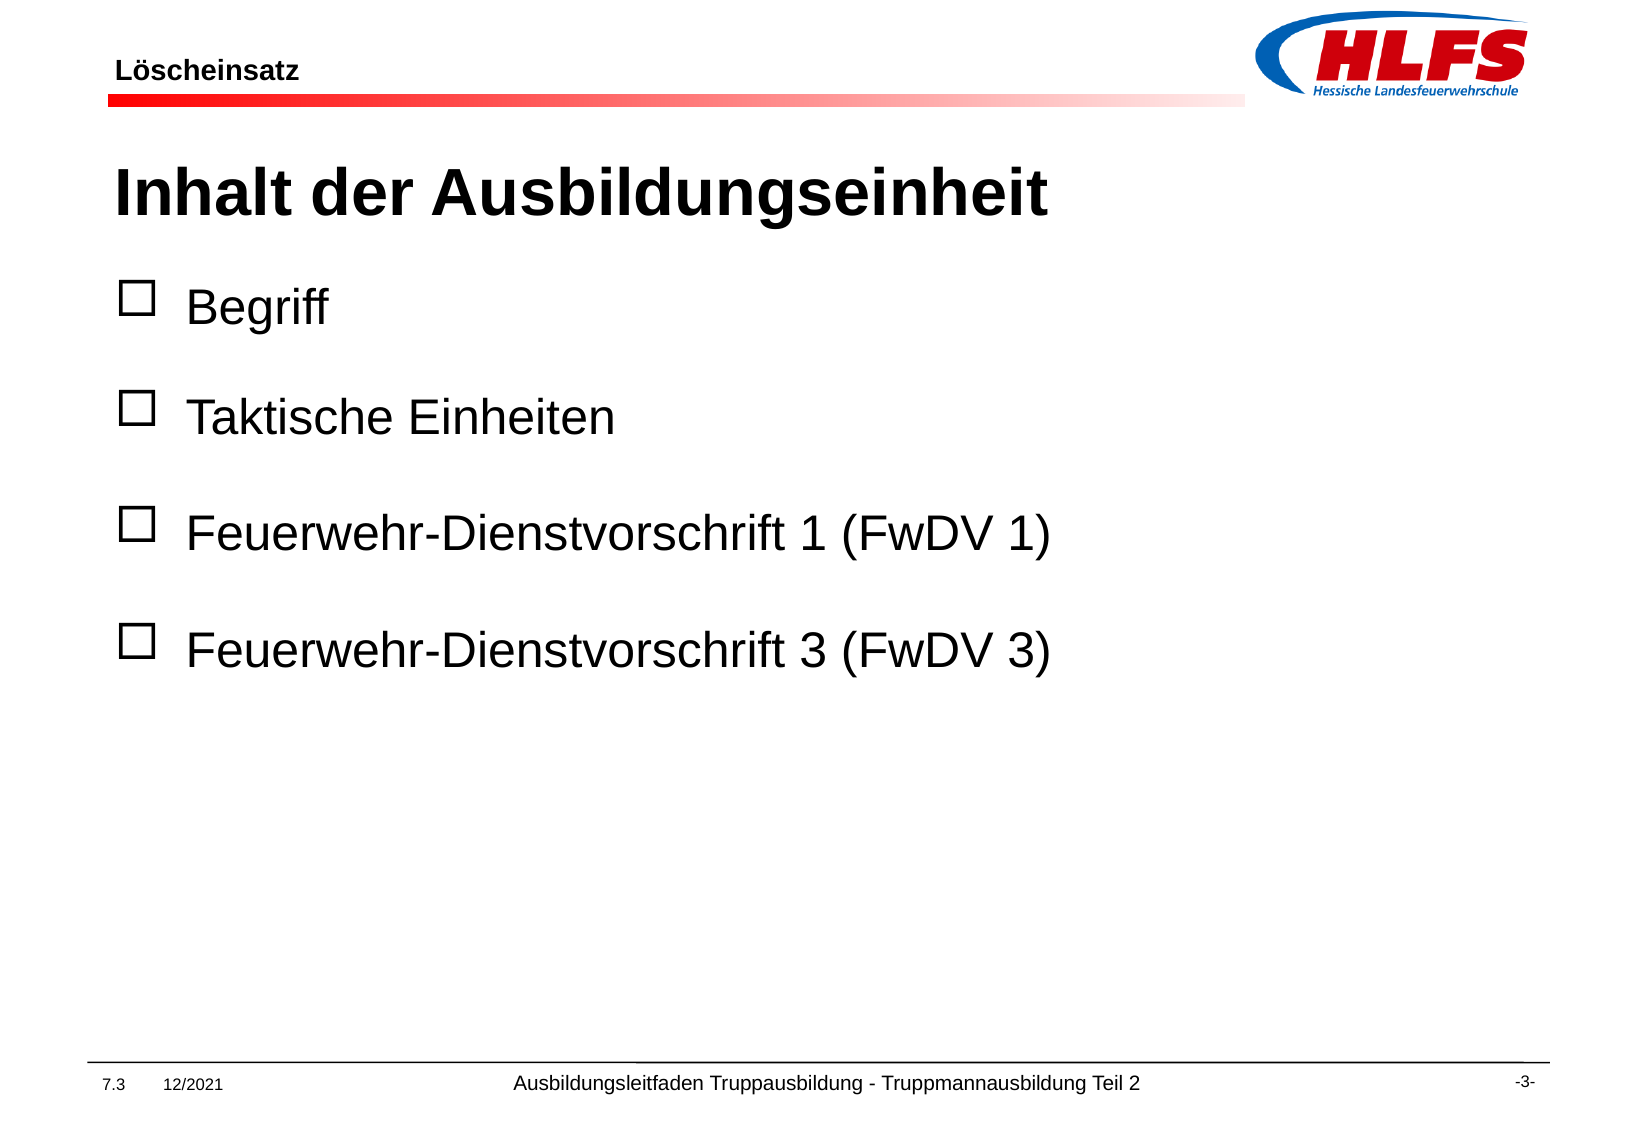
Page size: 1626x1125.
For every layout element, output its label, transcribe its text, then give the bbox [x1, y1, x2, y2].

title Löscheinsatz [99, 37, 888, 101]
footer 7.3 12/2021 Ausbildungsleitfaden Truppausbildung - Truppmannausbildung Teil 2 [87, 1062, 1262, 1100]
slide_number -3- [1262, 1062, 1552, 1097]
list Inhalt der Ausbildungseinheit Begriff Taktische Einheiten Feuerwehr-Dienstvorschrift 1 (FwDV 1) Feuerwehr-Dienstvorschrift 3 (FwDV 3) [99, 141, 1552, 989]
picture [1245, 0, 1538, 107]
